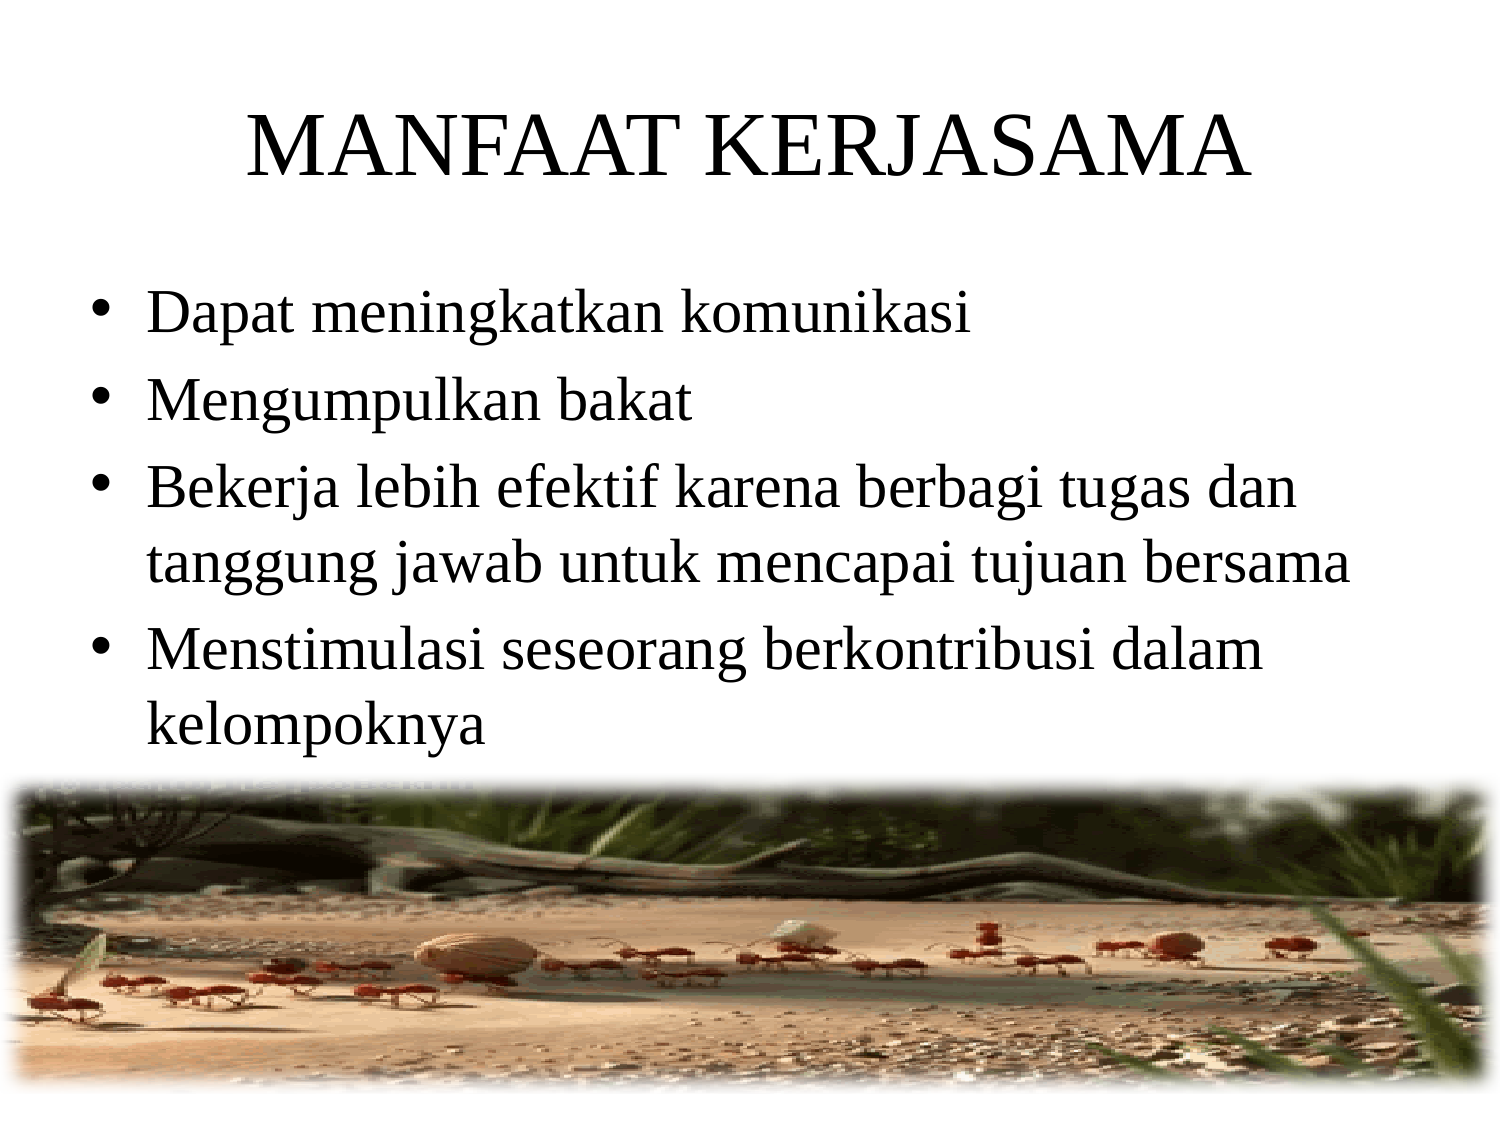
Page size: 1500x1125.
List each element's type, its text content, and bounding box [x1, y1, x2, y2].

picture [0, 773, 1500, 1095]
list Dapat meningkatkan komunikasi Mengumpulkan bakat Bekerja lebih efektif karena berbagi tugas dan tanggung jawab untuk mencapai tujuan bersama Menstimulasi seseorang berkontribusi dalam kelompoknya [75, 262, 1425, 771]
title MANFAAT KERJASAMA [75, 45, 1425, 233]
